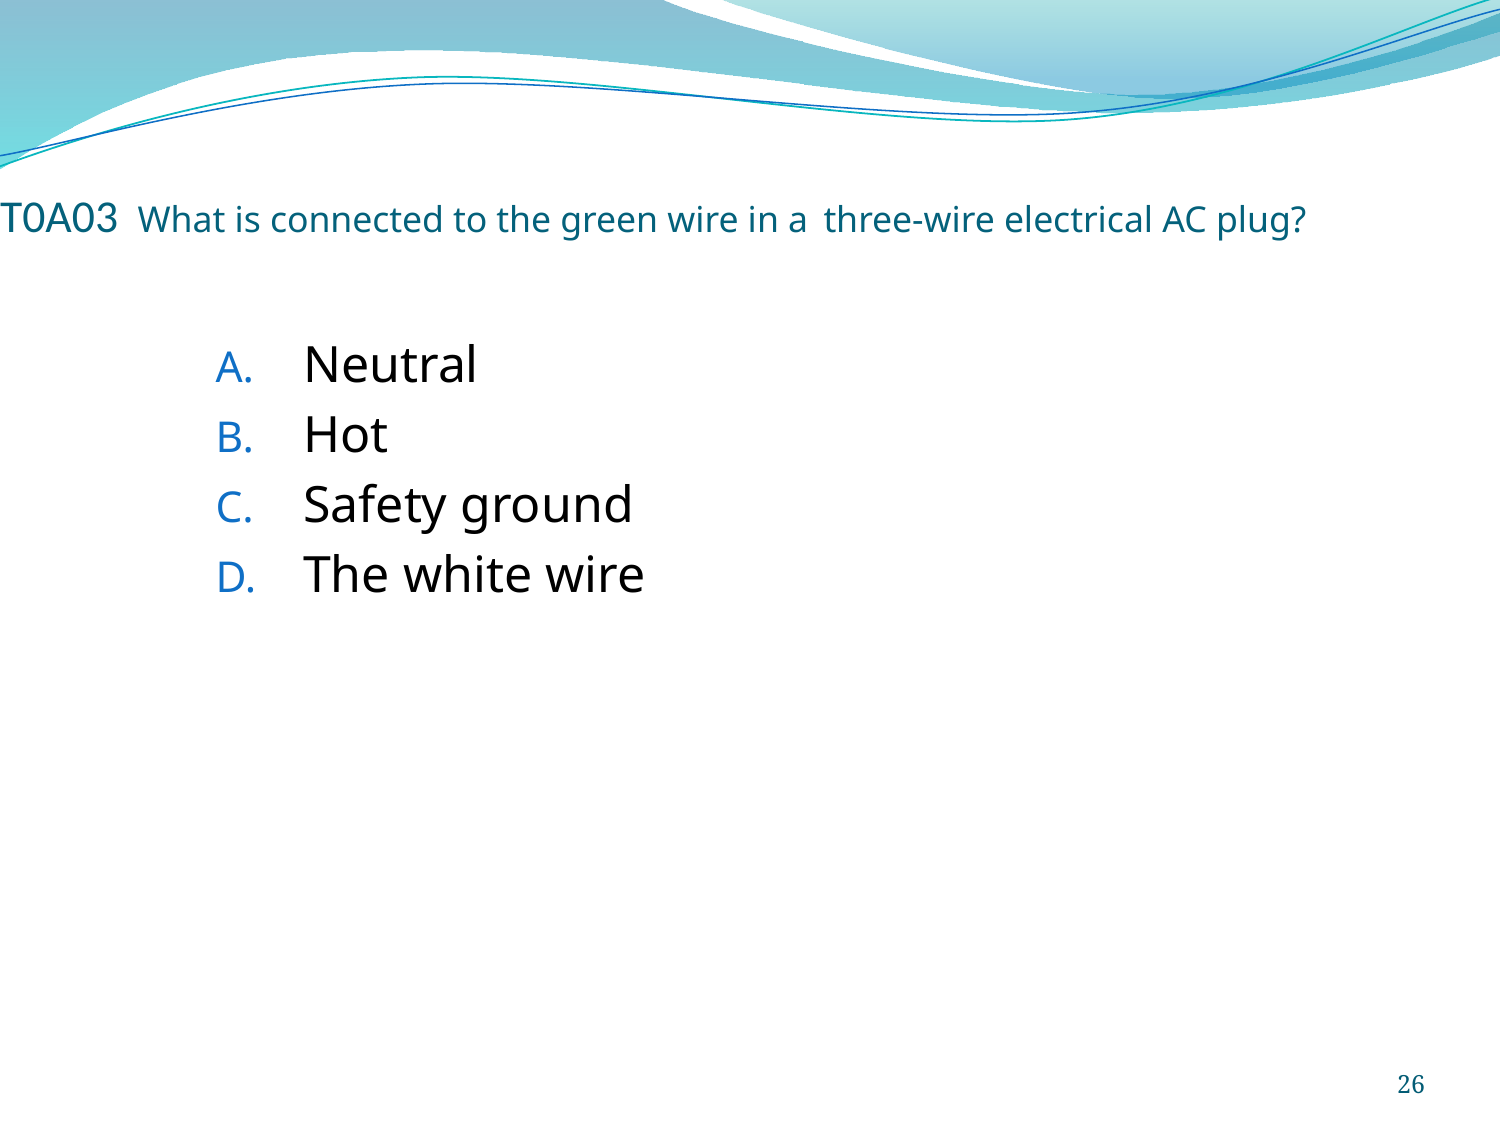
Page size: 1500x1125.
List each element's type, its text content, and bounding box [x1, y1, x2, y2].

slide_number 26 [1299, 1042, 1425, 1103]
list Neutral Hot Safety ground The white wire [125, 324, 1400, 925]
title T0A03 What is connected to the green wire in a three-wire electrical AC plug? [0, 178, 1500, 242]
